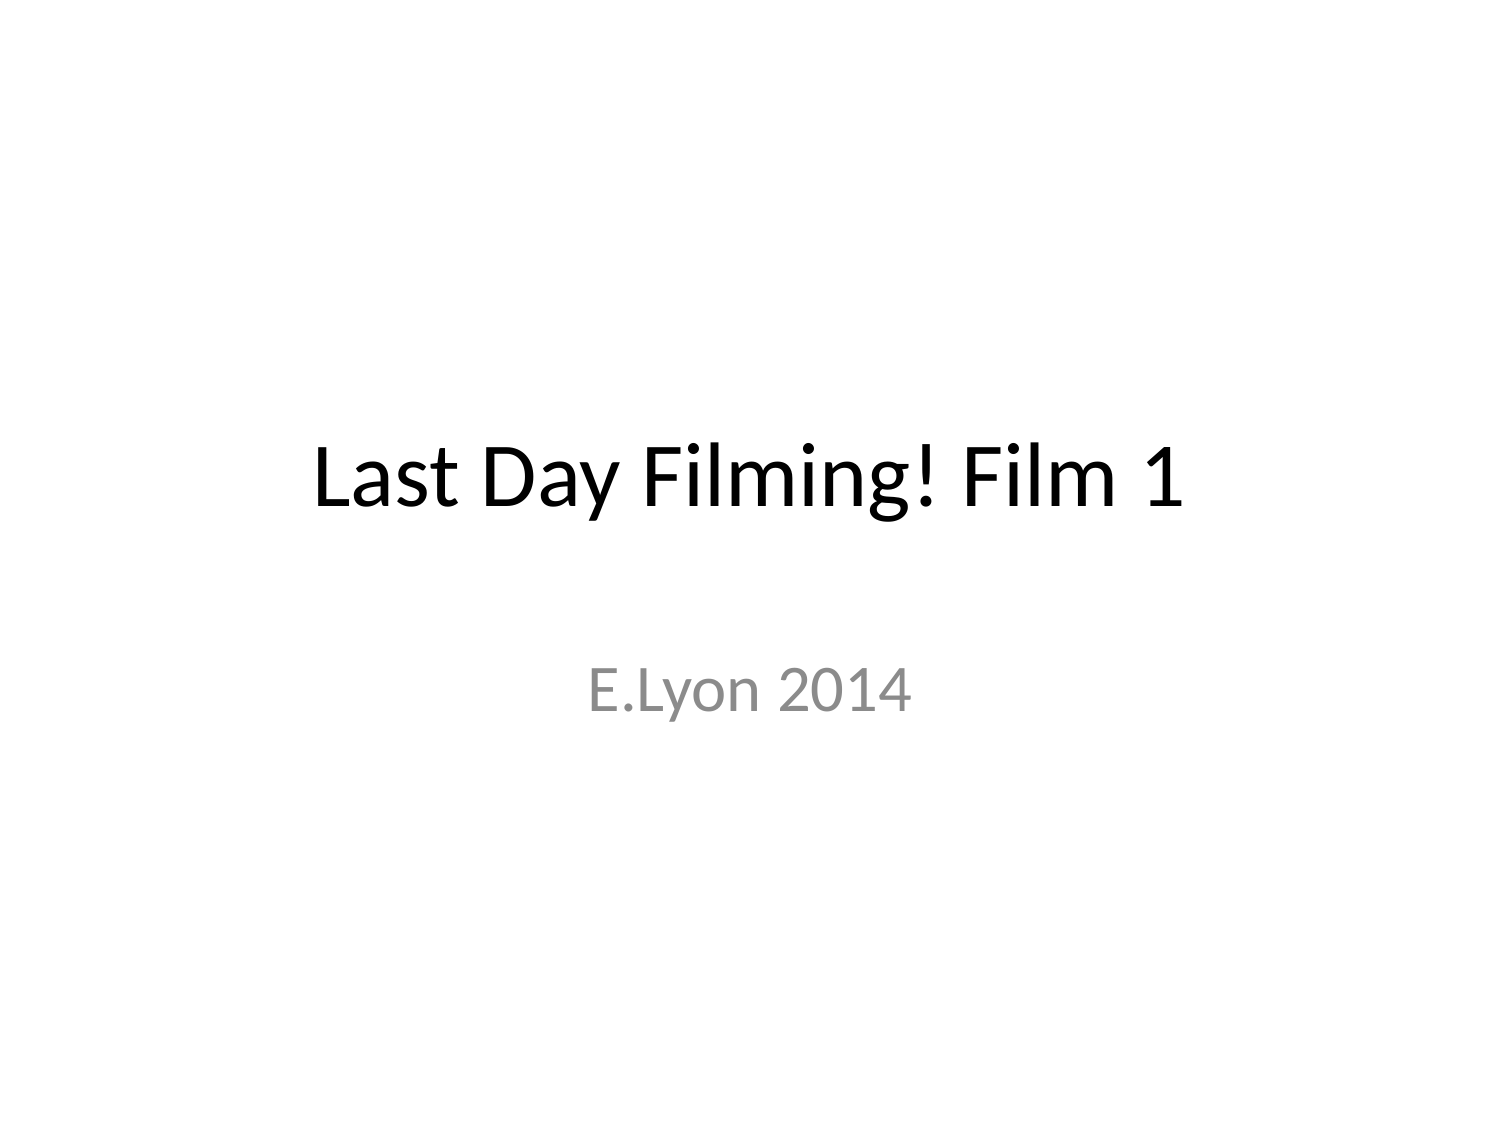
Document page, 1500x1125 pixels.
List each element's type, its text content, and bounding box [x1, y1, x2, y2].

title Last Day Filming! Film 1 [112, 349, 1388, 591]
subtitle E.Lyon 2014 [225, 637, 1275, 925]
